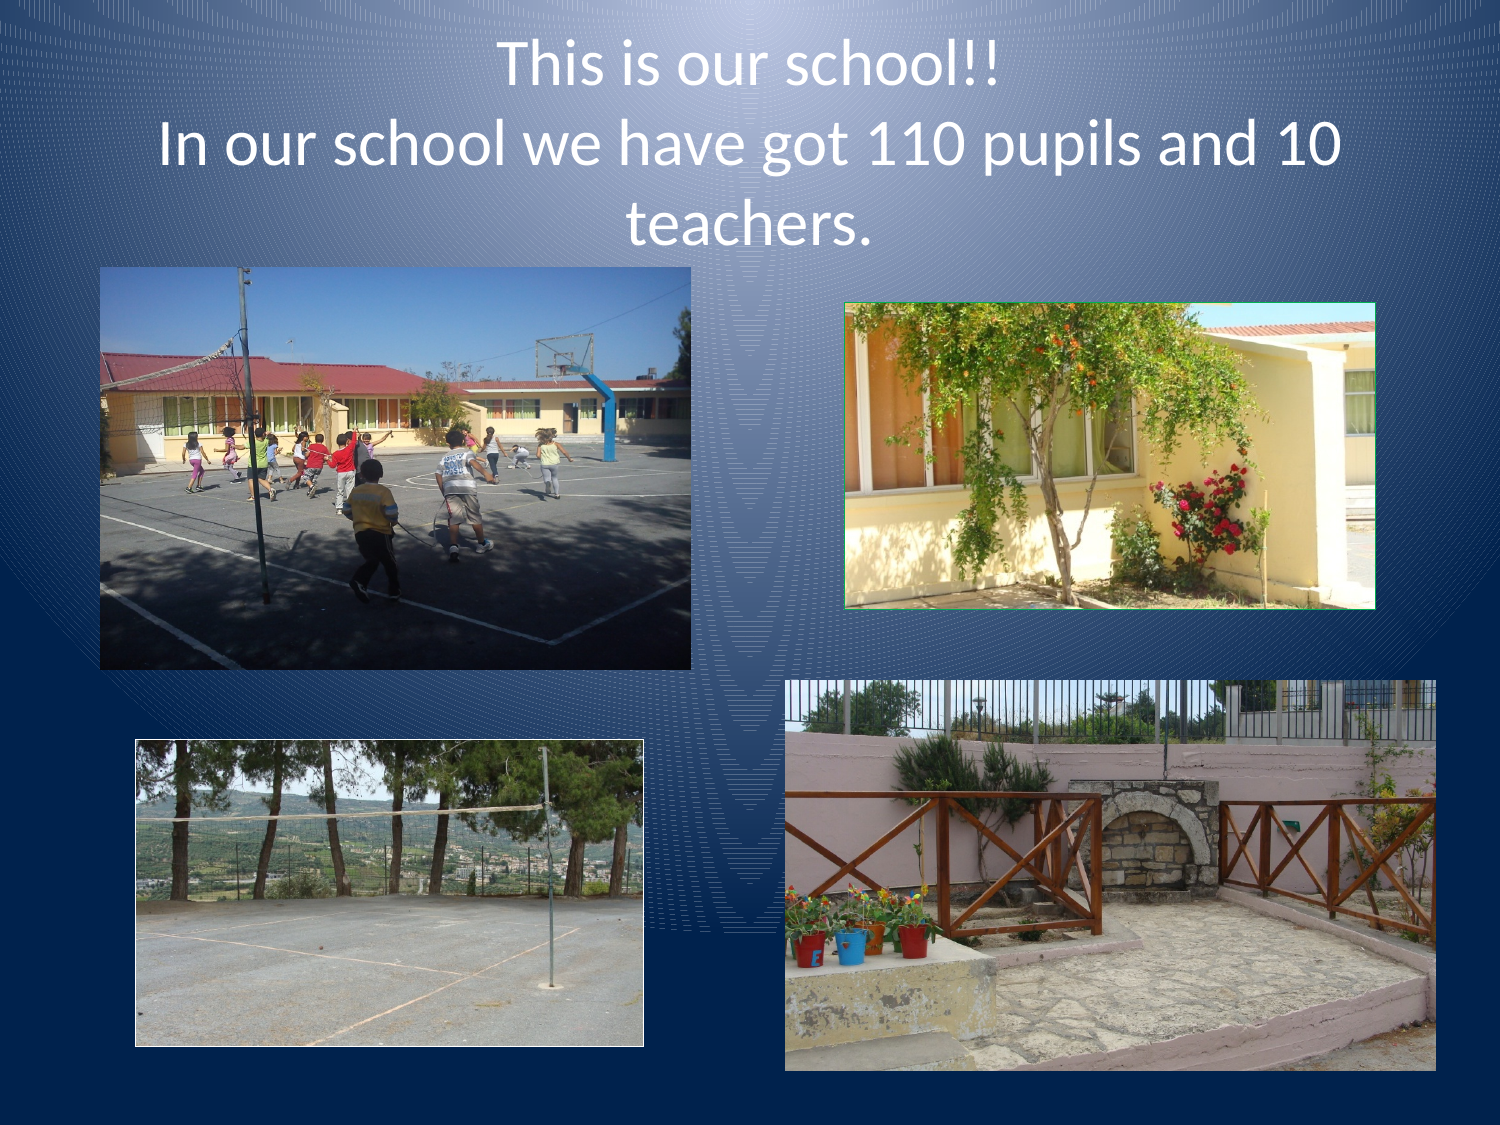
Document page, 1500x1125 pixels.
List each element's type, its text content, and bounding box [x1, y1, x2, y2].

title This is our school!! In our school we have got 110 pupils and 10 teachers. [75, 45, 1425, 233]
picture [135, 739, 644, 1048]
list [785, 680, 1436, 1071]
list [100, 266, 692, 670]
picture [844, 302, 1377, 611]
